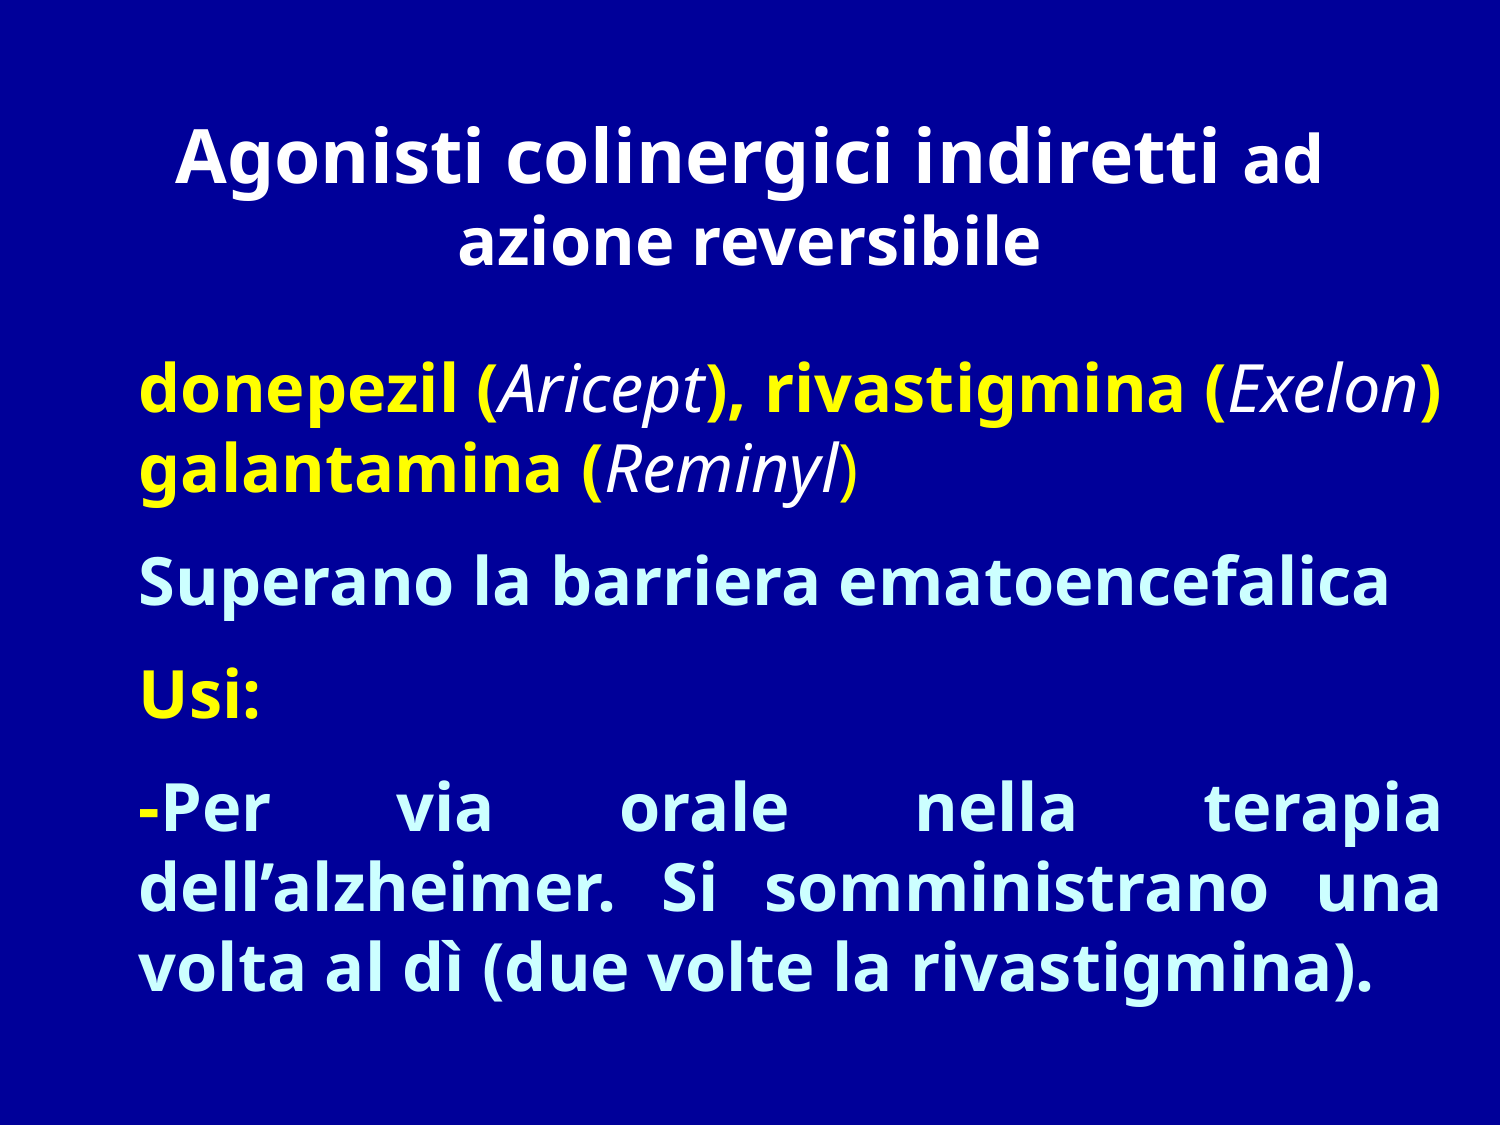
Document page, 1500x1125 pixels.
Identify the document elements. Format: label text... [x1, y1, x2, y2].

text_box donepezil (Aricept), rivastigmina (Exelon) galantamina (Reminyl) Superano la barriera ematoencefalica Usi: -Per via orale nella terapia dell’alzheimer. Si somministrano una volta al dì (due volte la rivastigmina). [123, 337, 1459, 1013]
title Agonisti colinergici indiretti ad azione reversibile [112, 99, 1388, 288]
